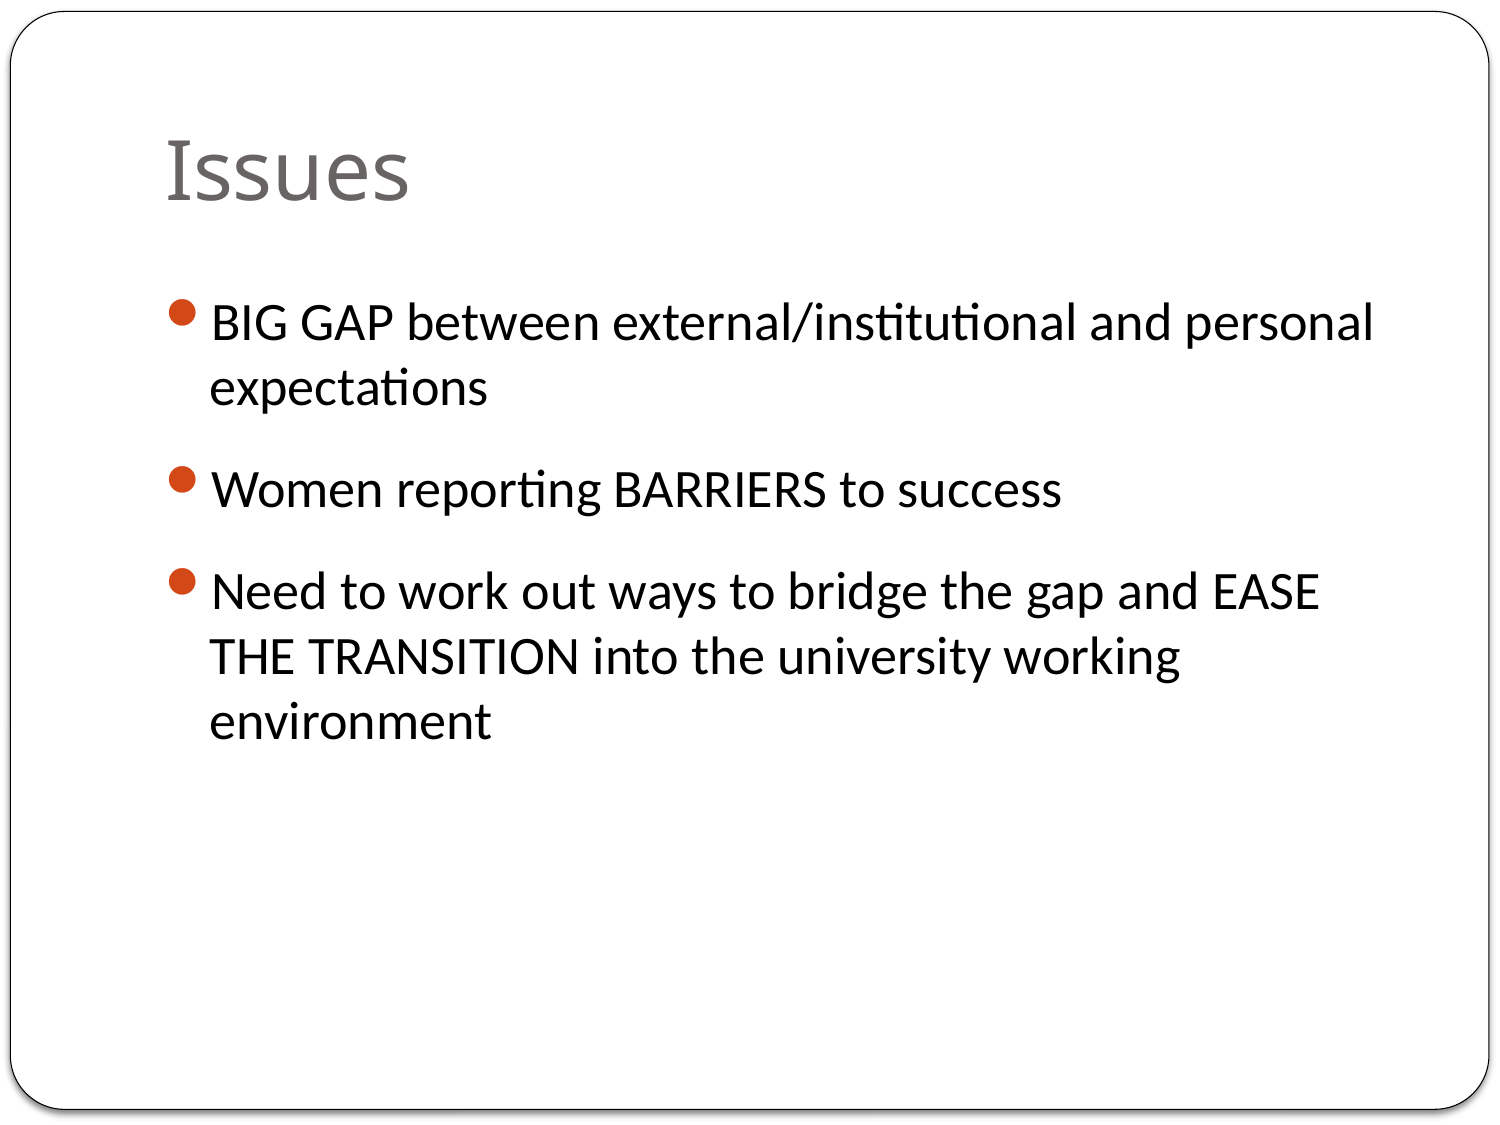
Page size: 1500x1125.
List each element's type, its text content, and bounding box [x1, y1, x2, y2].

list BIG GAP between external/institutional and personal expectations Women reporting BARRIERS to success Need to work out ways to bridge the gap and EASE THE TRANSITION into the university working environment [149, 278, 1426, 988]
title Issues [149, 44, 1426, 233]
